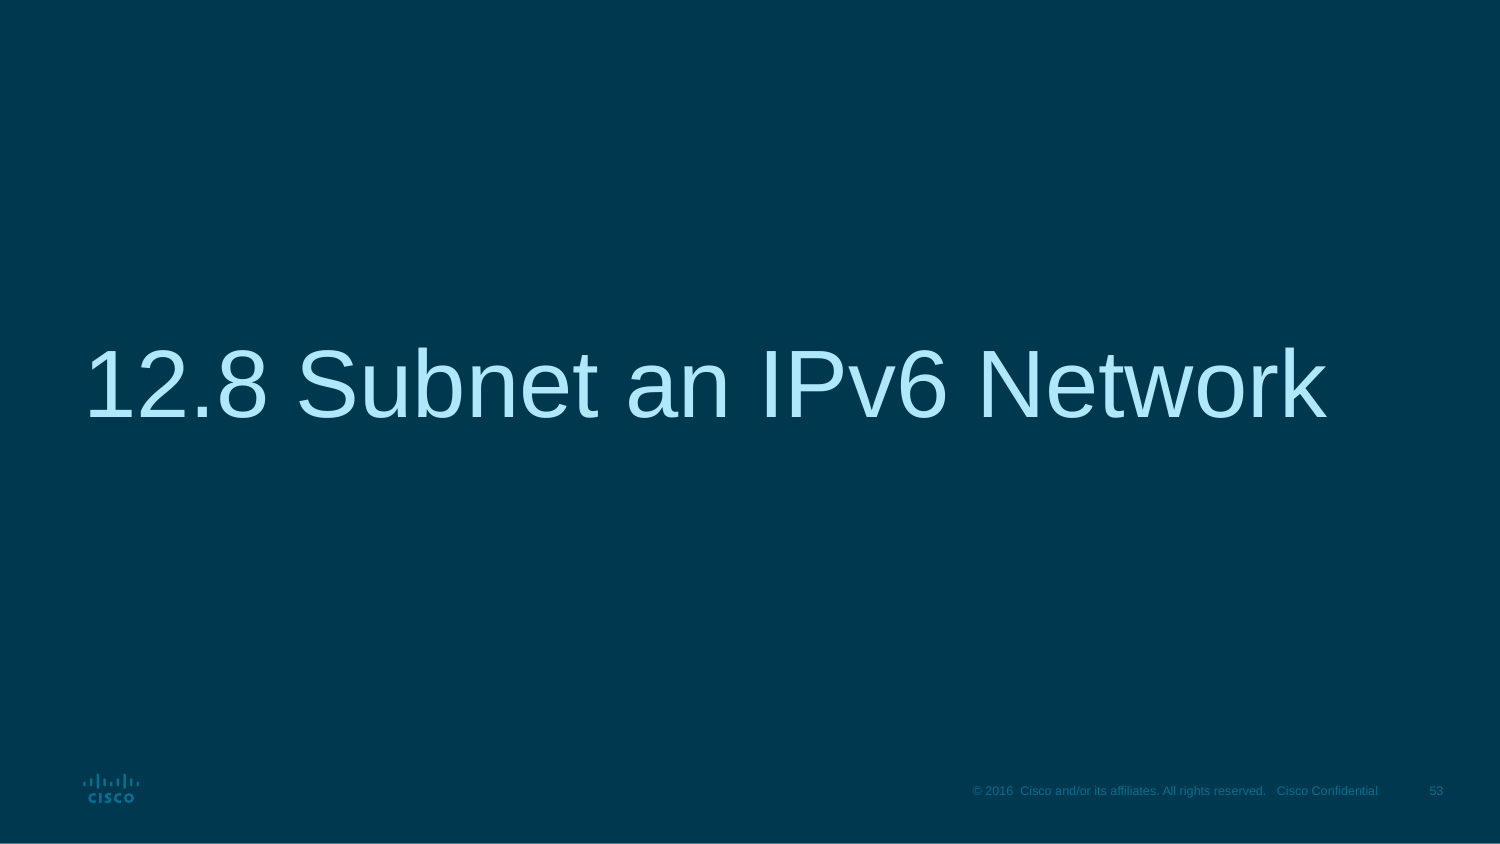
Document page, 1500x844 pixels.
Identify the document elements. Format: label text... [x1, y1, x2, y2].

title 12.8 Subnet an IPv6 Network [68, 286, 1427, 446]
